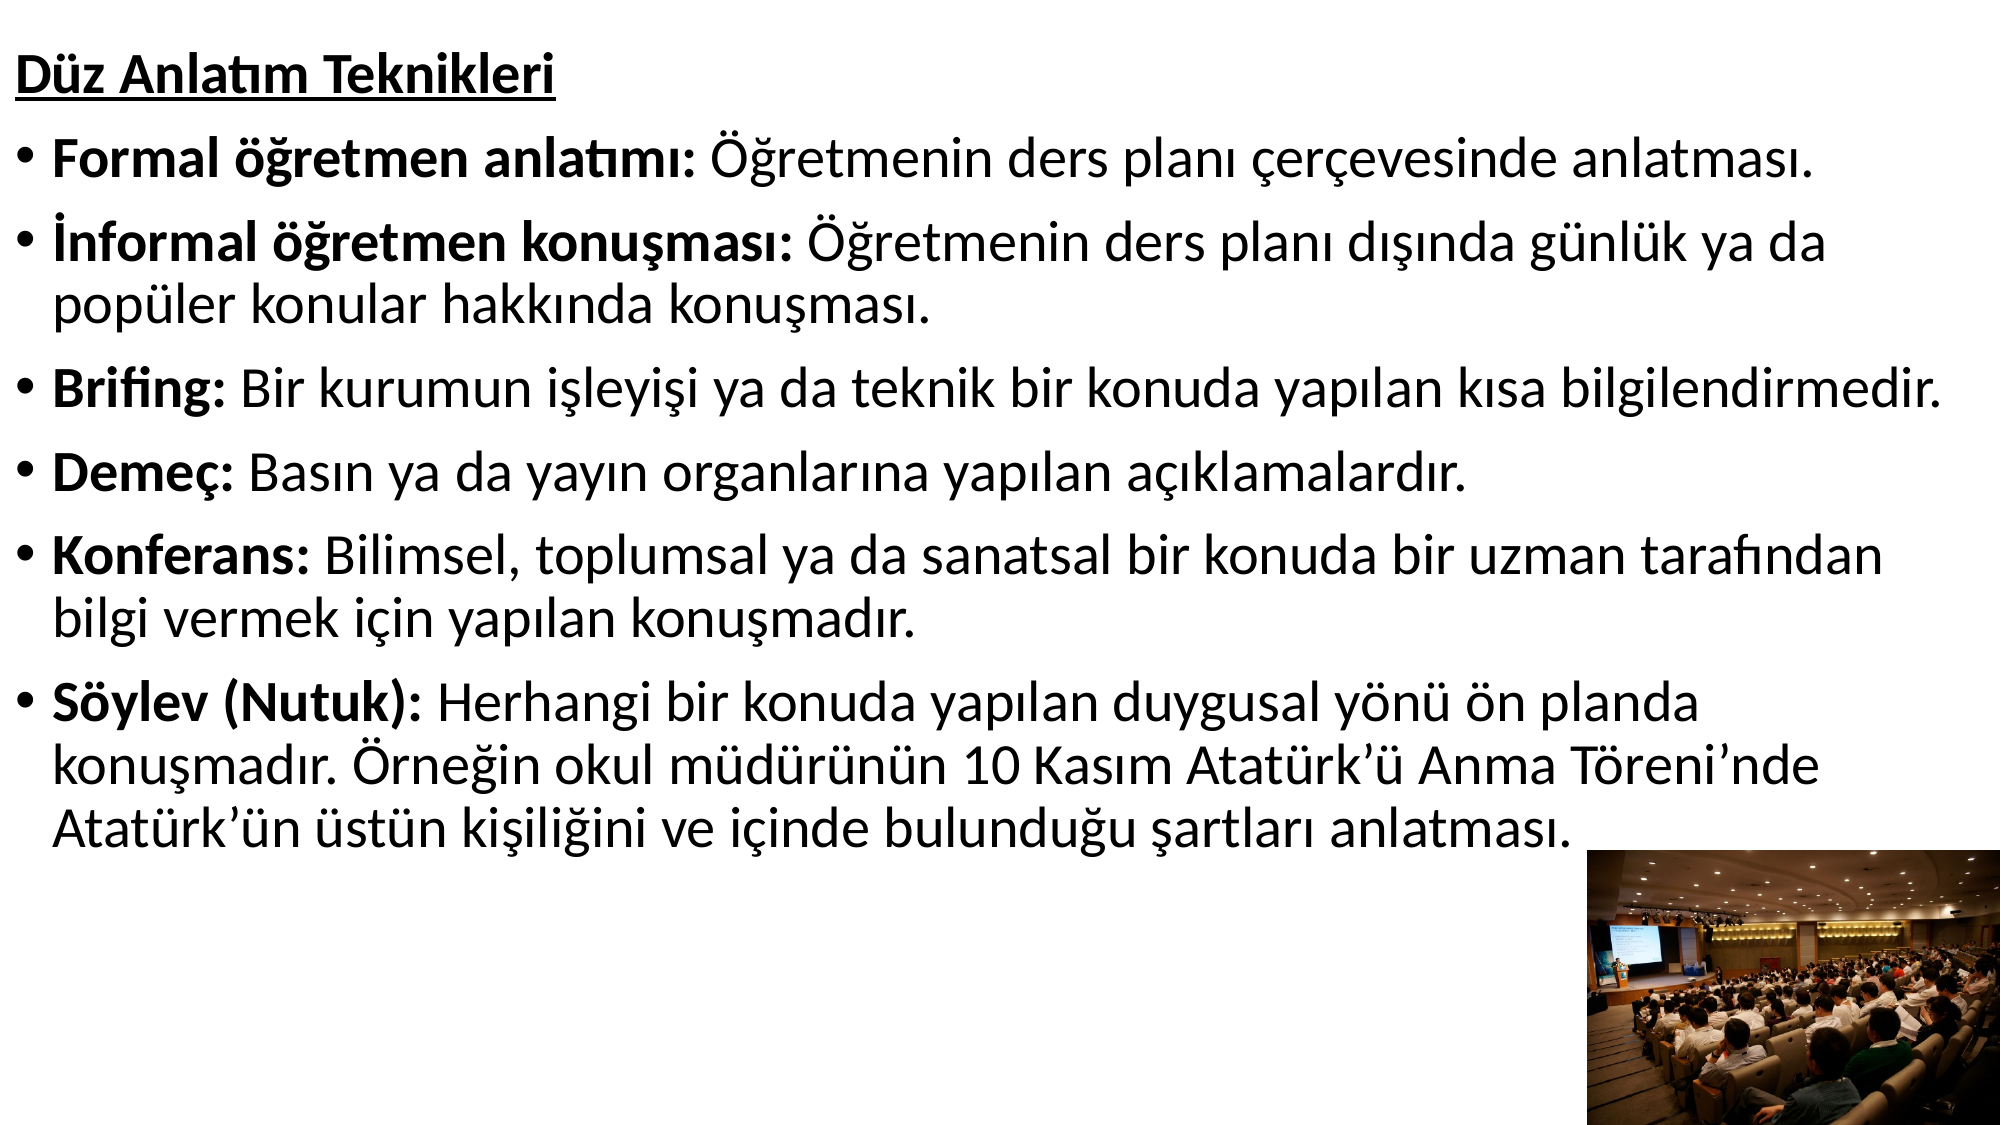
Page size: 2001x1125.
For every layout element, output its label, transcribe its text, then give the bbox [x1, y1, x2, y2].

picture [1587, 850, 2000, 1125]
list Düz Anlatım Teknikleri Formal öğretmen anlatımı: Öğretmenin ders planı çerçevesinde anlatması. İnformal öğretmen konuşması: Öğretmenin ders planı dışında günlük ya da popüler konular hakkında konuşması. Brifing: Bir kurumun işleyişi ya da teknik bir konuda yapılan kısa bilgilendirmedir. Demeç: Basın ya da yayın organlarına yapılan açıklamalardır. Konferans: Bilimsel, toplumsal ya da sanatsal bir konuda bir uzman tarafından bilgi vermek için yapılan konuşmadır. Söylev (Nutuk): Herhangi bir konuda yapılan duygusal yönü ön planda konuşmadır. Örneğin okul müdürünün 10 Kasım Atatürk’ü Anma Töreni’nde Atatürk’ün üstün kişiliğini ve içinde bulunduğu şartları anlatması. [0, 35, 2000, 1125]
